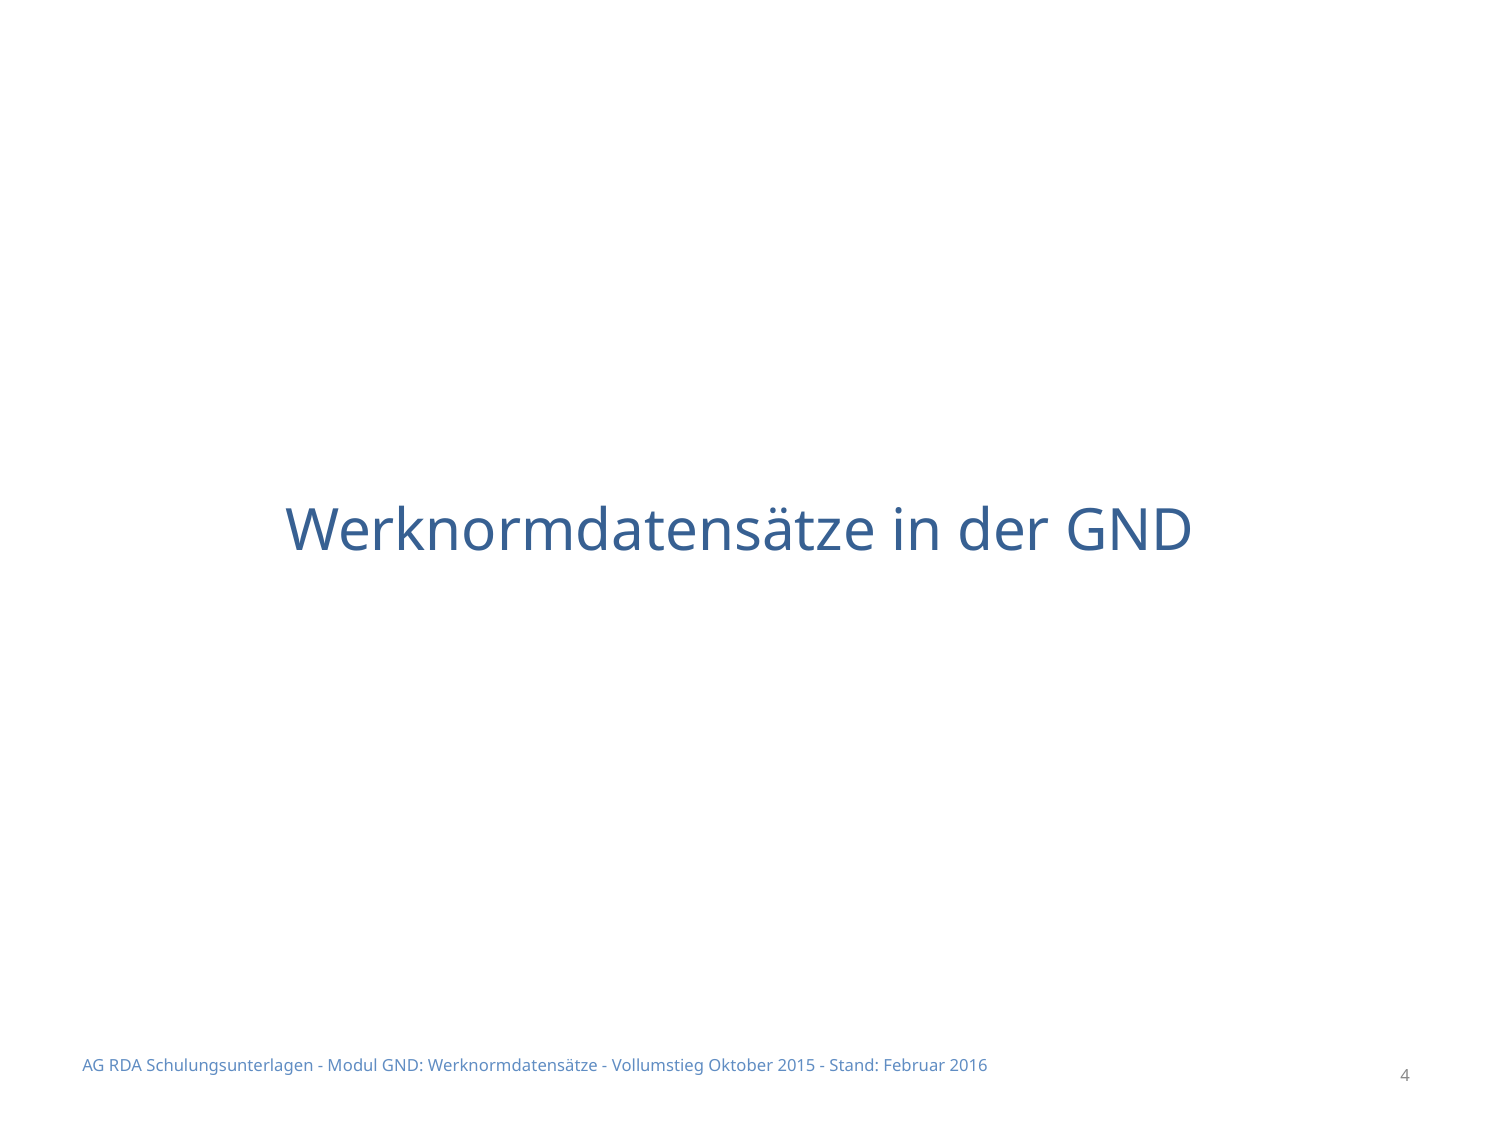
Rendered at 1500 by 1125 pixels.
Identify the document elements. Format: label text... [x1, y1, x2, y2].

footer AG RDA Schulungsunterlagen - Modul GND: Werknormdatensätze - Vollumstieg Oktober 2015 - Stand: Februar 2016 [67, 1035, 1343, 1095]
title Werknormdatensätze in der GND [64, 420, 1415, 705]
slide_number 4 [1187, 1046, 1425, 1106]
